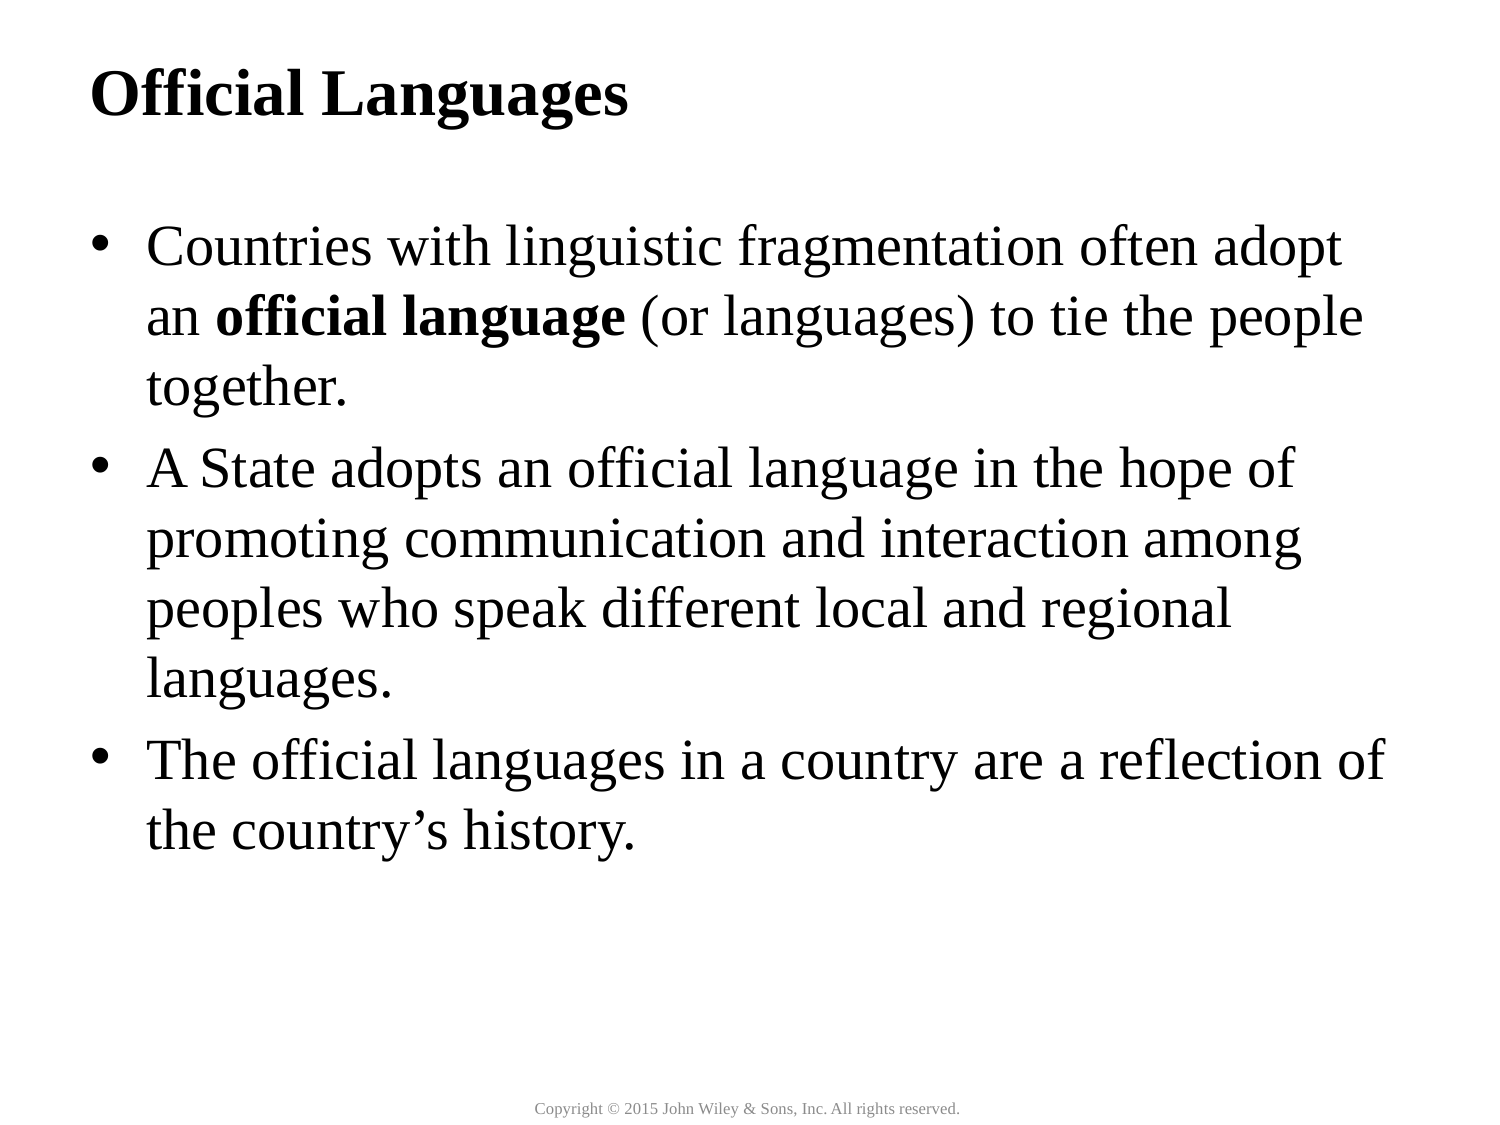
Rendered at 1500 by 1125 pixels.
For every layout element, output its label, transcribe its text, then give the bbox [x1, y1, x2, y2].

list Countries with linguistic fragmentation often adopt an official language (or languages) to tie the people together. A State adopts an official language in the hope of promoting communication and interaction among peoples who speak different local and regional languages. The official languages in a country are a reflection of the country’s history. [74, 199, 1426, 876]
footer Copyright © 2015 John Wiley & Sons, Inc. All rights reserved. [356, 1065, 1144, 1125]
text_box Official Languages [74, 41, 1275, 137]
